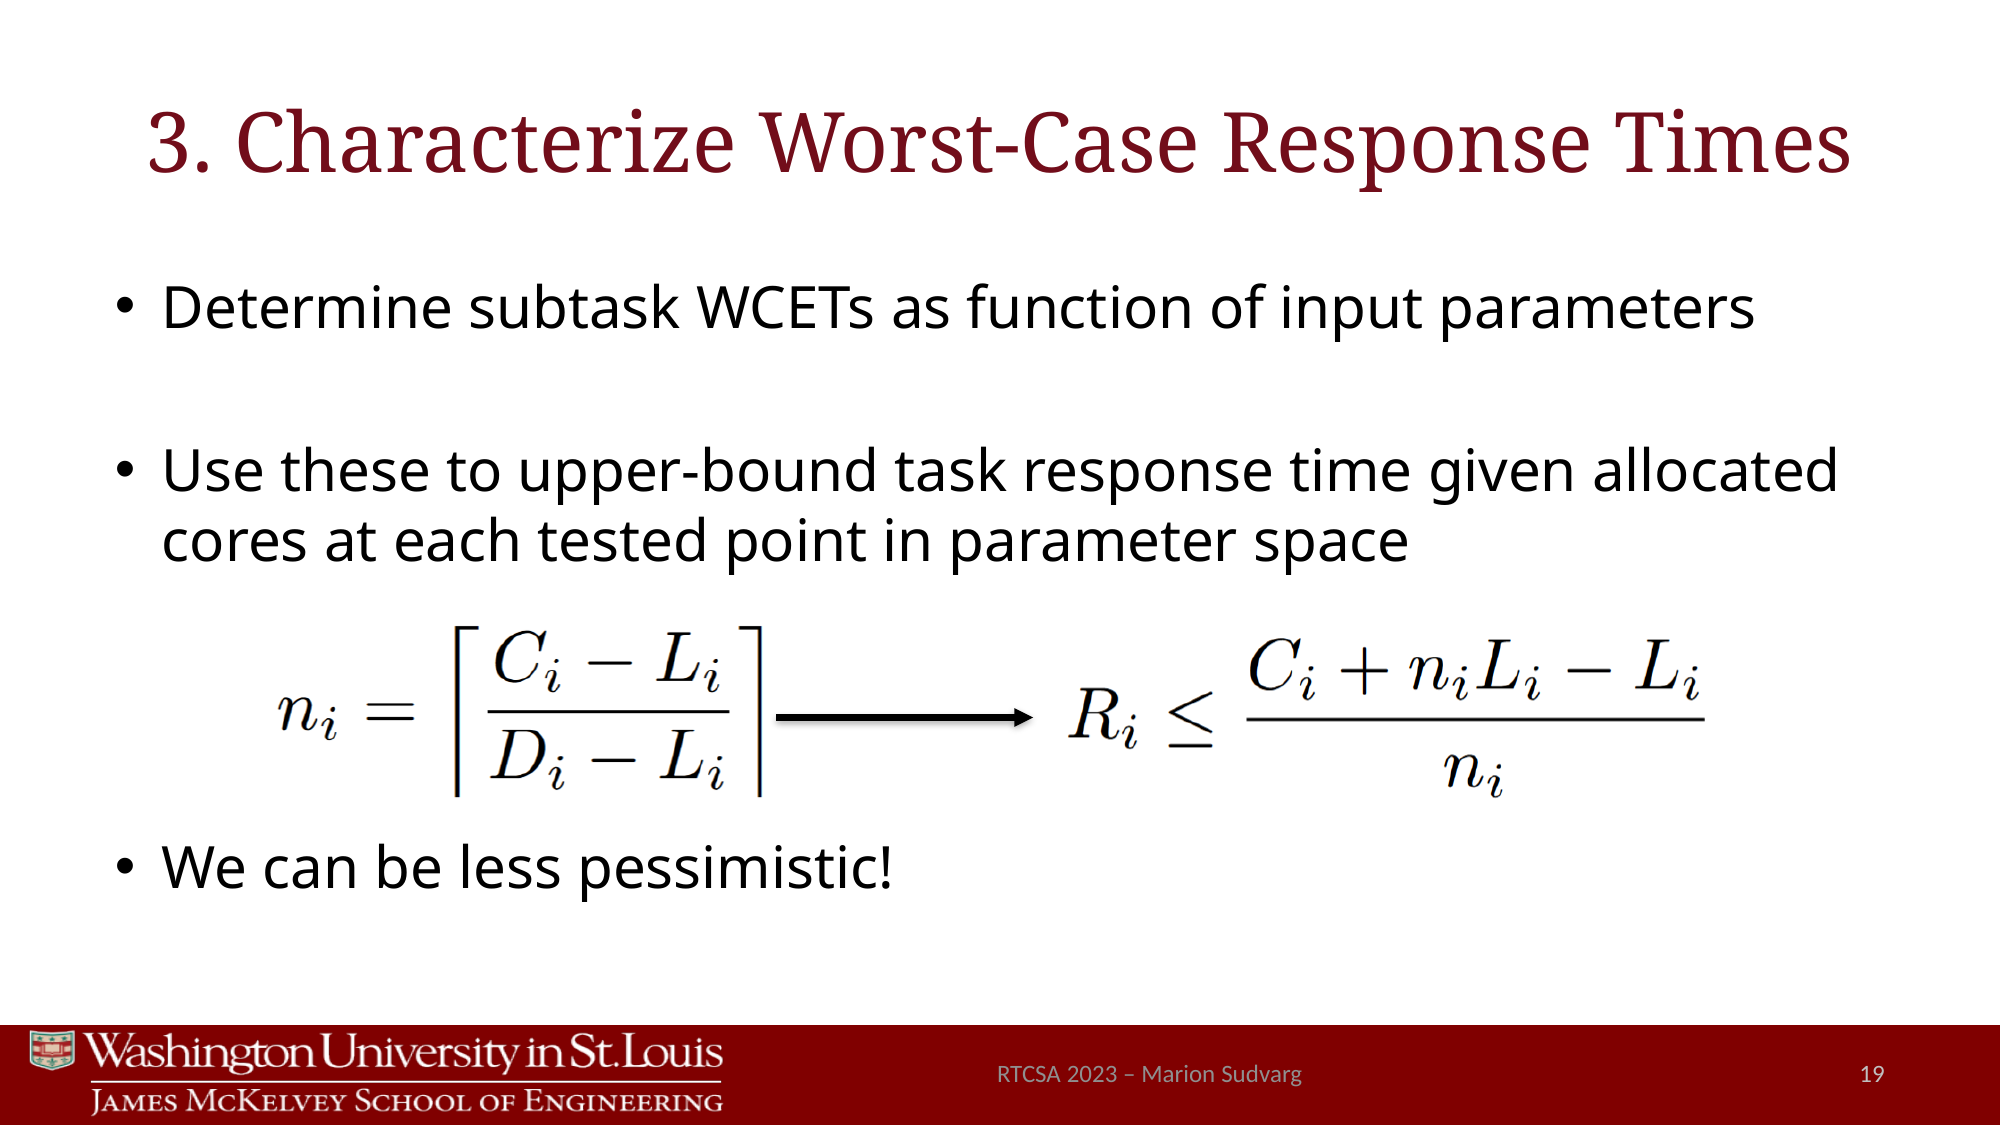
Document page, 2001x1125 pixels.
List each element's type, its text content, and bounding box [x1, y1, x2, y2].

title 3. Characterize Worst-Case Response Times [99, 45, 1900, 233]
picture [1032, 621, 1719, 814]
footer RTCSA 2023 – Marion Sudvarg [833, 1042, 1467, 1103]
picture [267, 610, 777, 825]
list Determine subtask WCETs as function of input parameters Use these to upper-bound task response time given allocated cores at each tested point in parameter space We can be less pessimistic! [99, 262, 1900, 1005]
slide_number 19 [1467, 1042, 1900, 1103]
